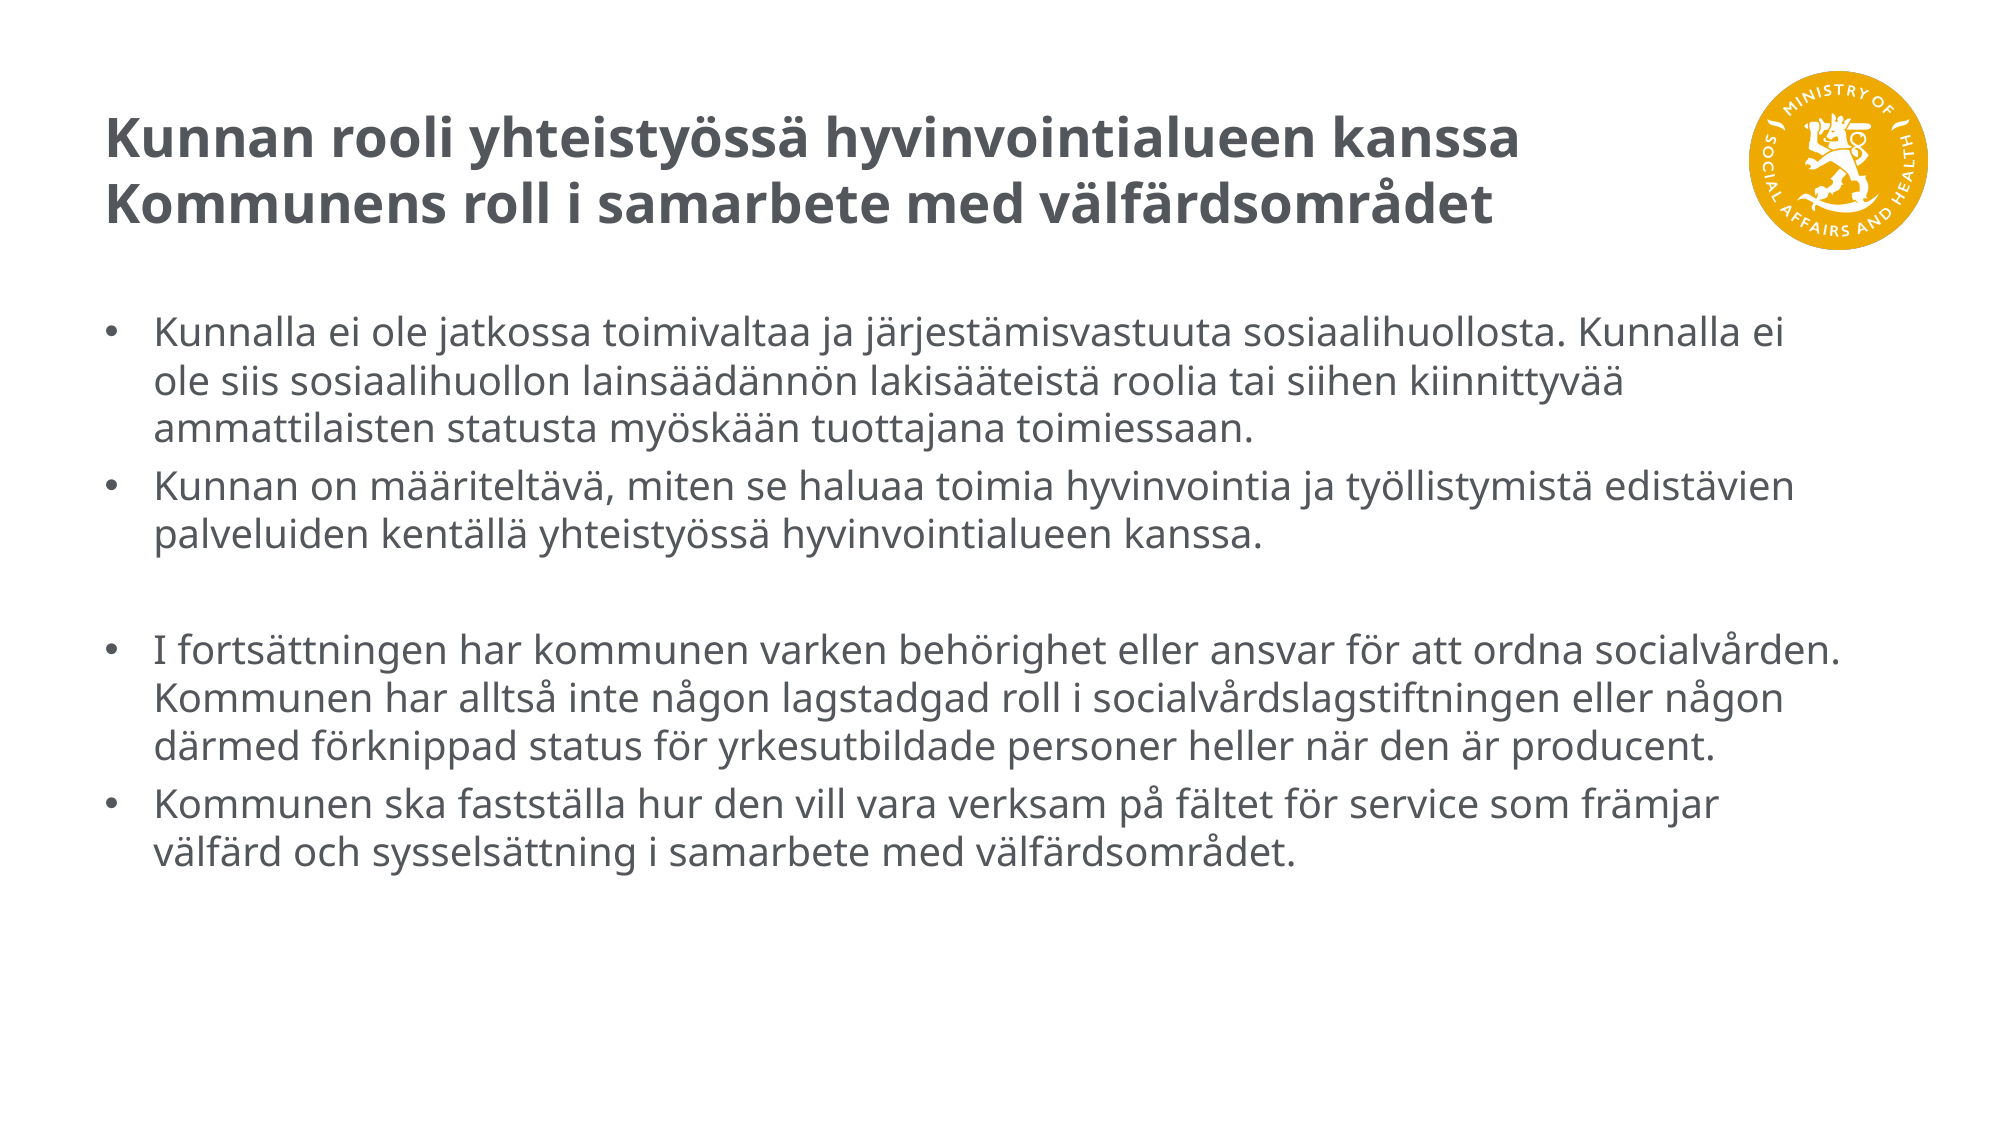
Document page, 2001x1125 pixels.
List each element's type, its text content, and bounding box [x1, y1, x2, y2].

title Kunnan rooli yhteistyössä hyvinvointialueen kanssa Kommunens roll i samarbete med välfärdsområdet [89, 59, 1678, 278]
picture [1749, 71, 1928, 250]
list Kunnalla ei ole jatkossa toimivaltaa ja järjestämisvastuuta sosiaalihuollosta. Kunnalla ei ole siis sosiaalihuollon lainsäädännön lakisääteistä roolia tai siihen kiinnittyvää ammattilaisten statusta myöskään tuottajana toimiessaan. Kunnan on määriteltävä, miten se haluaa toimia hyvinvointia ja työllistymistä edistävien palveluiden kentällä yhteistyössä hyvinvointialueen kanssa. I fortsättningen har kommunen varken behörighet eller ansvar för att ordna socialvården. Kommunen har alltså inte någon lagstadgad roll i socialvårdslagstiftningen eller någon därmed förknippad status för yrkesutbildade personer heller när den är producent. Kommunen ska fastställa hur den vill vara verksam på fältet för service som främjar välfärd och sysselsättning i samarbete med välfärdsområdet. [89, 299, 1863, 1009]
